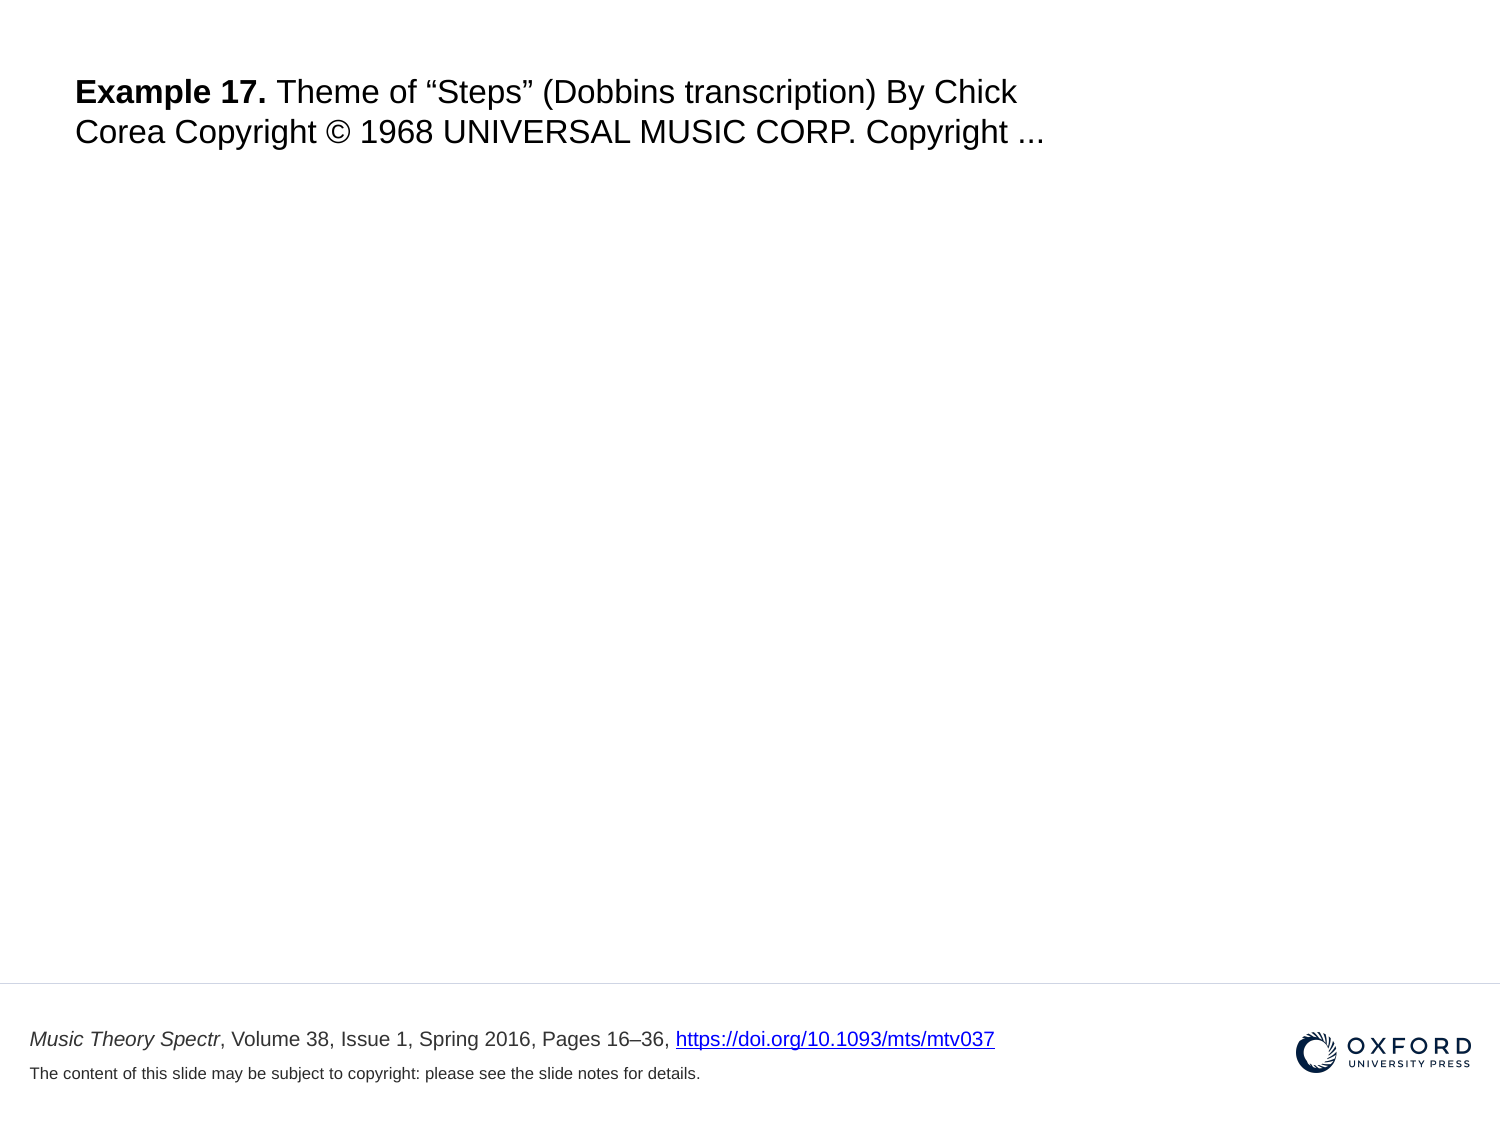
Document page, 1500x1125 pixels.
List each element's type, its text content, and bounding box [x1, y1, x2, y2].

title Example 17. Theme of “Steps” (Dobbins transcription) By Chick Corea Copyright © 1968 UNIVERSAL MUSIC CORP. Copyright ... [75, 69, 1078, 171]
footer Music Theory Spectr, Volume 38, Issue 1, Spring 2016, Pages 16–36, https://doi.org/10.1093/mts/mtv037 The content of this slide may be subject to copyright: please see the slide notes for details. [0, 983, 1260, 1125]
picture [1296, 1032, 1471, 1073]
